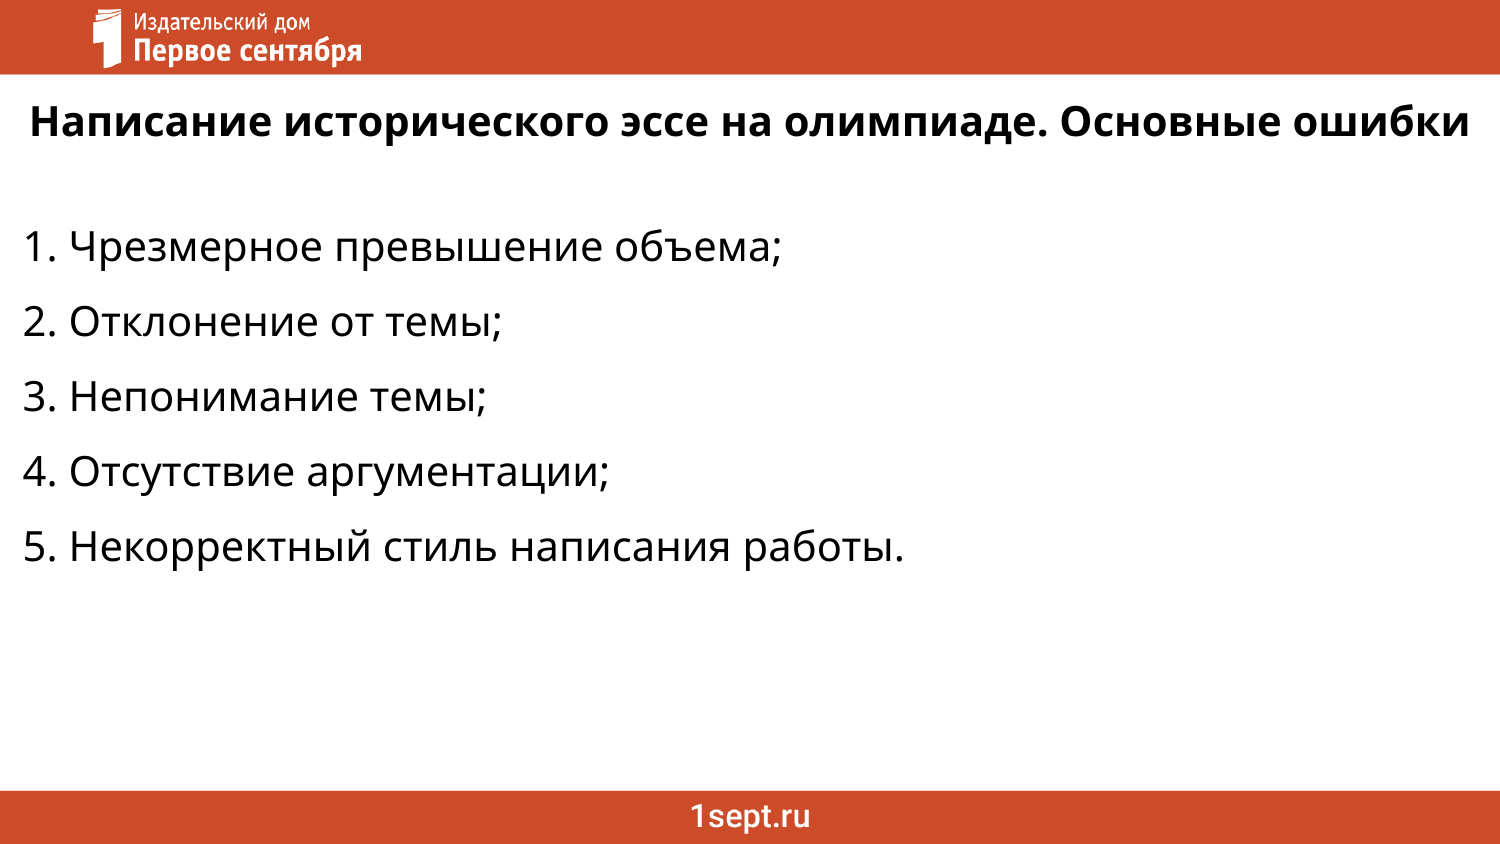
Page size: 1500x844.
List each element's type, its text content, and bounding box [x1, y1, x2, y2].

text_box Написание исторического эссе на олимпиаде. Основные ошибки 1. Чрезмерное превышение объема; 2. Отклонение от темы; 3. Непонимание темы; 4. Отсутствие аргументации; 5. Некорректный стиль написания работы. [15, 87, 1485, 787]
picture [0, 0, 1500, 844]
